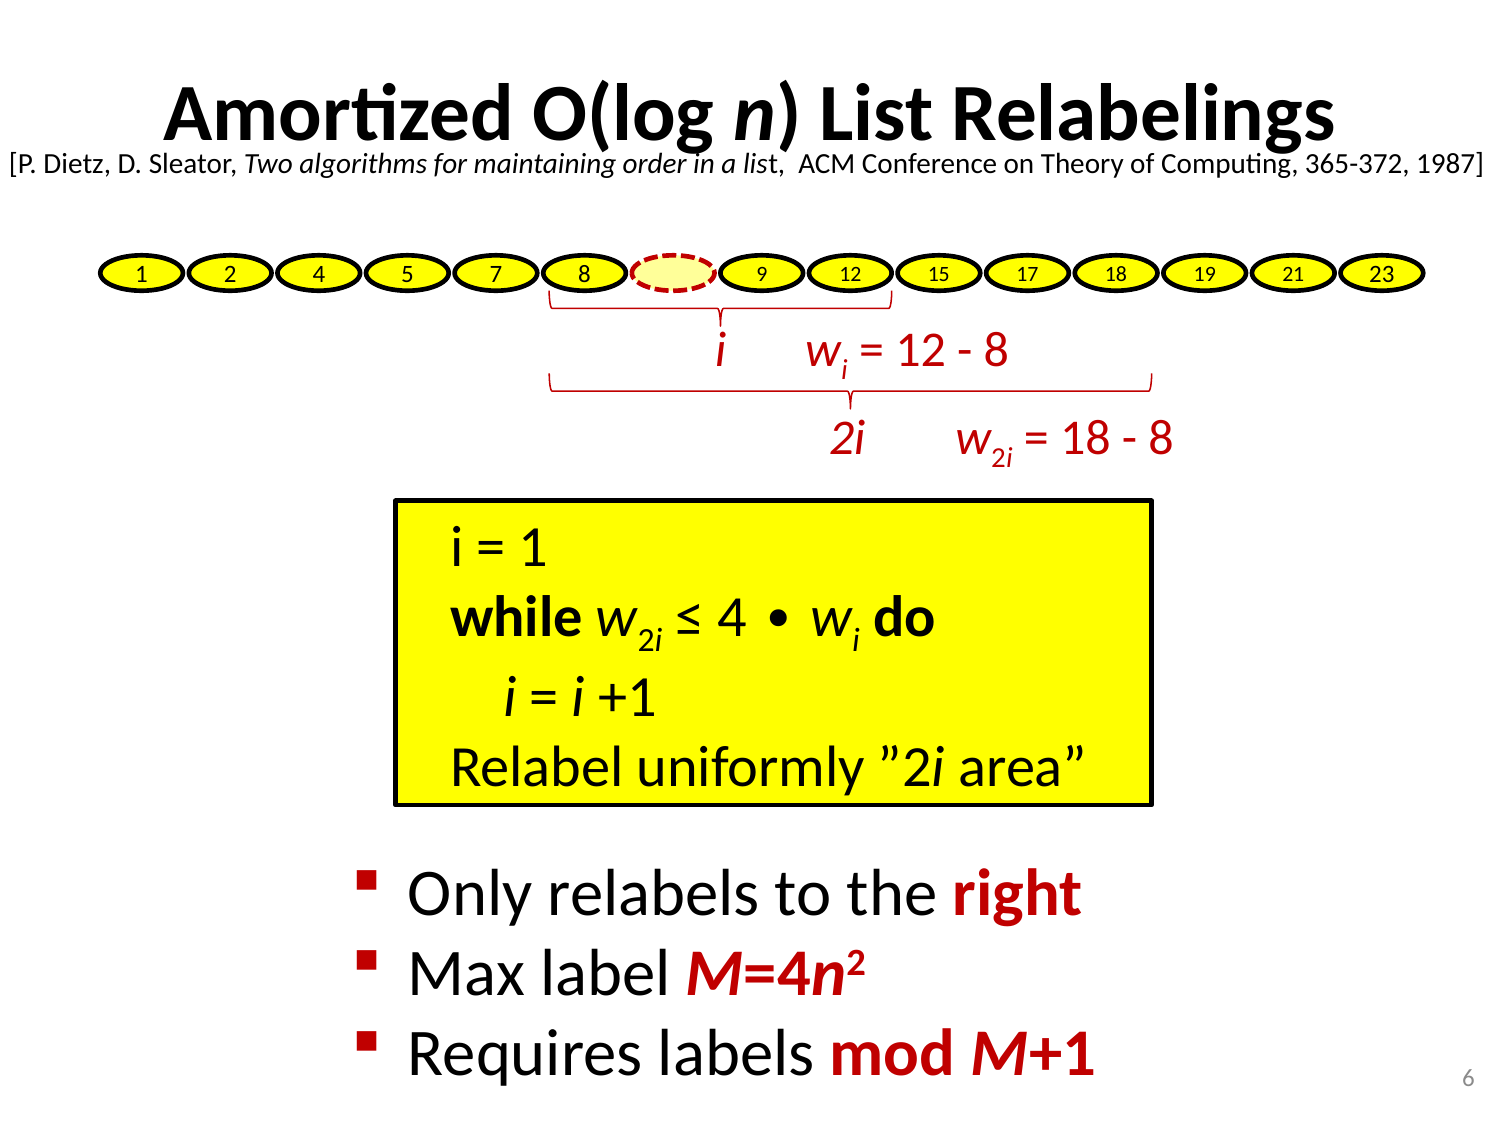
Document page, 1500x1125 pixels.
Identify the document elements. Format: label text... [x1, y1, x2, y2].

slide_number 6 [1270, 1046, 1490, 1107]
text_box 1 [98, 253, 186, 293]
text_box 8 [541, 253, 628, 290]
text_box 2 [186, 253, 274, 293]
text_box [548, 373, 700, 392]
text_box [1079, 373, 1153, 392]
text_box [548, 290, 893, 310]
text_box 4 [275, 253, 363, 293]
text_box 9 [718, 253, 806, 290]
text_box 15 [895, 253, 983, 293]
text_box 21 [1249, 253, 1337, 293]
text_box [629, 253, 717, 290]
text_box 5 [363, 253, 451, 293]
text_box 19 [1161, 253, 1249, 293]
text_box i wi = 12 - 8 [700, 309, 1079, 393]
list Only relabels to the right Max label M=4n2 Requires labels mod M+1 [336, 841, 1270, 1125]
text_box [P. Dietz, D. Sleator, Two algorithms for maintaining order in a list, ACM Conference on Theory of Computing, 365-372, 1987] [0, 137, 1500, 327]
text_box 23 [1338, 253, 1426, 293]
text_box Amortized O(log n) List Relabelings [0, 54, 1500, 137]
text_box 7 [452, 253, 540, 293]
text_box 18 [1072, 253, 1160, 293]
text_box 17 [984, 253, 1071, 293]
text_box 2i w2i = 18 - 8 [813, 397, 1322, 481]
text_box 12 [806, 253, 894, 290]
text_box i = 1 while w2i ≤ 4 ∙ wi do i = i +1 Relabel uniformly ”2i area” [395, 500, 1152, 806]
